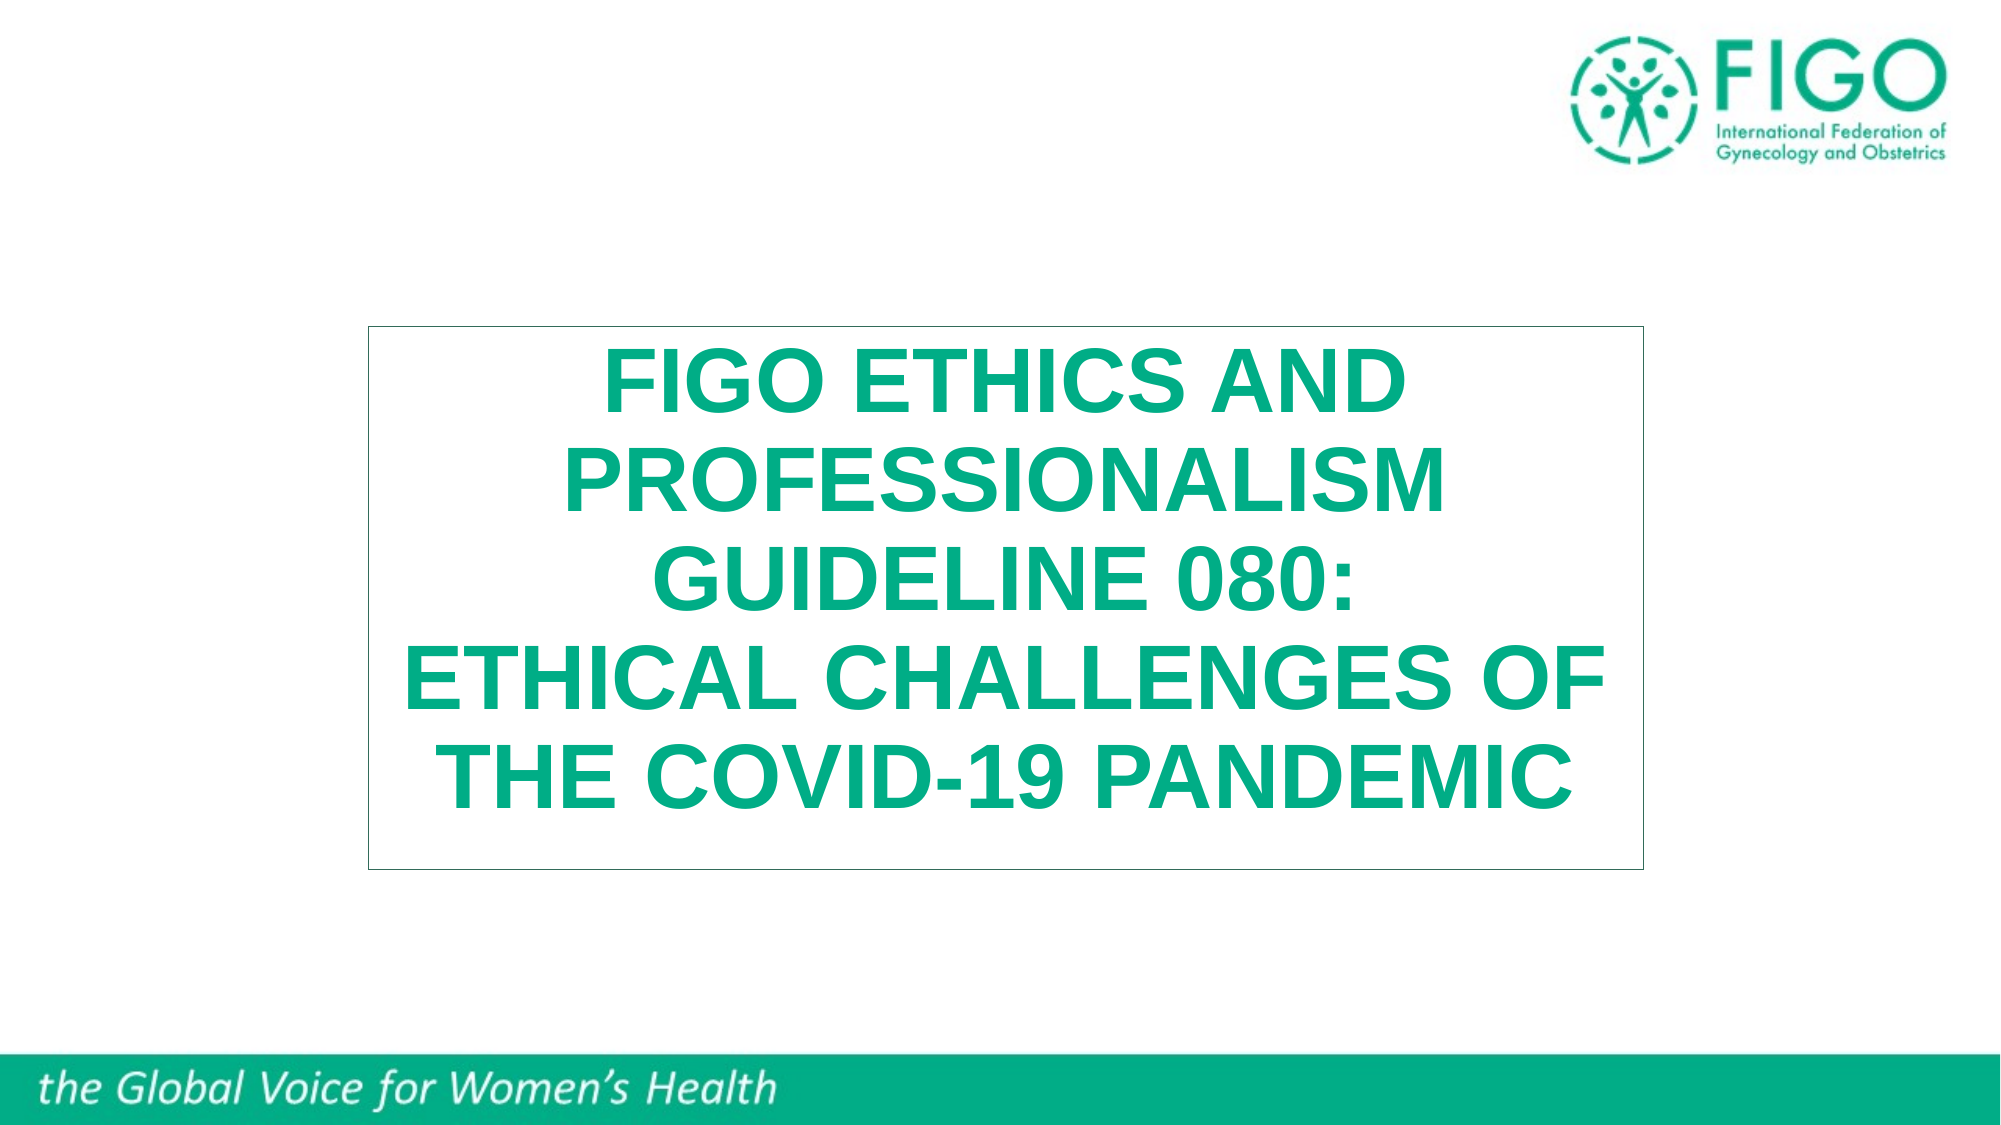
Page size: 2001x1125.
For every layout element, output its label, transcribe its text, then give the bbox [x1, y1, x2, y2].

picture [0, 0, 2001, 1125]
title FIGO ETHICS AND PROFESSIONALISM GUIDELINE 080: ETHICAL CHALLENGES OF THE COVID-19 PANDEMIC [368, 326, 1644, 870]
